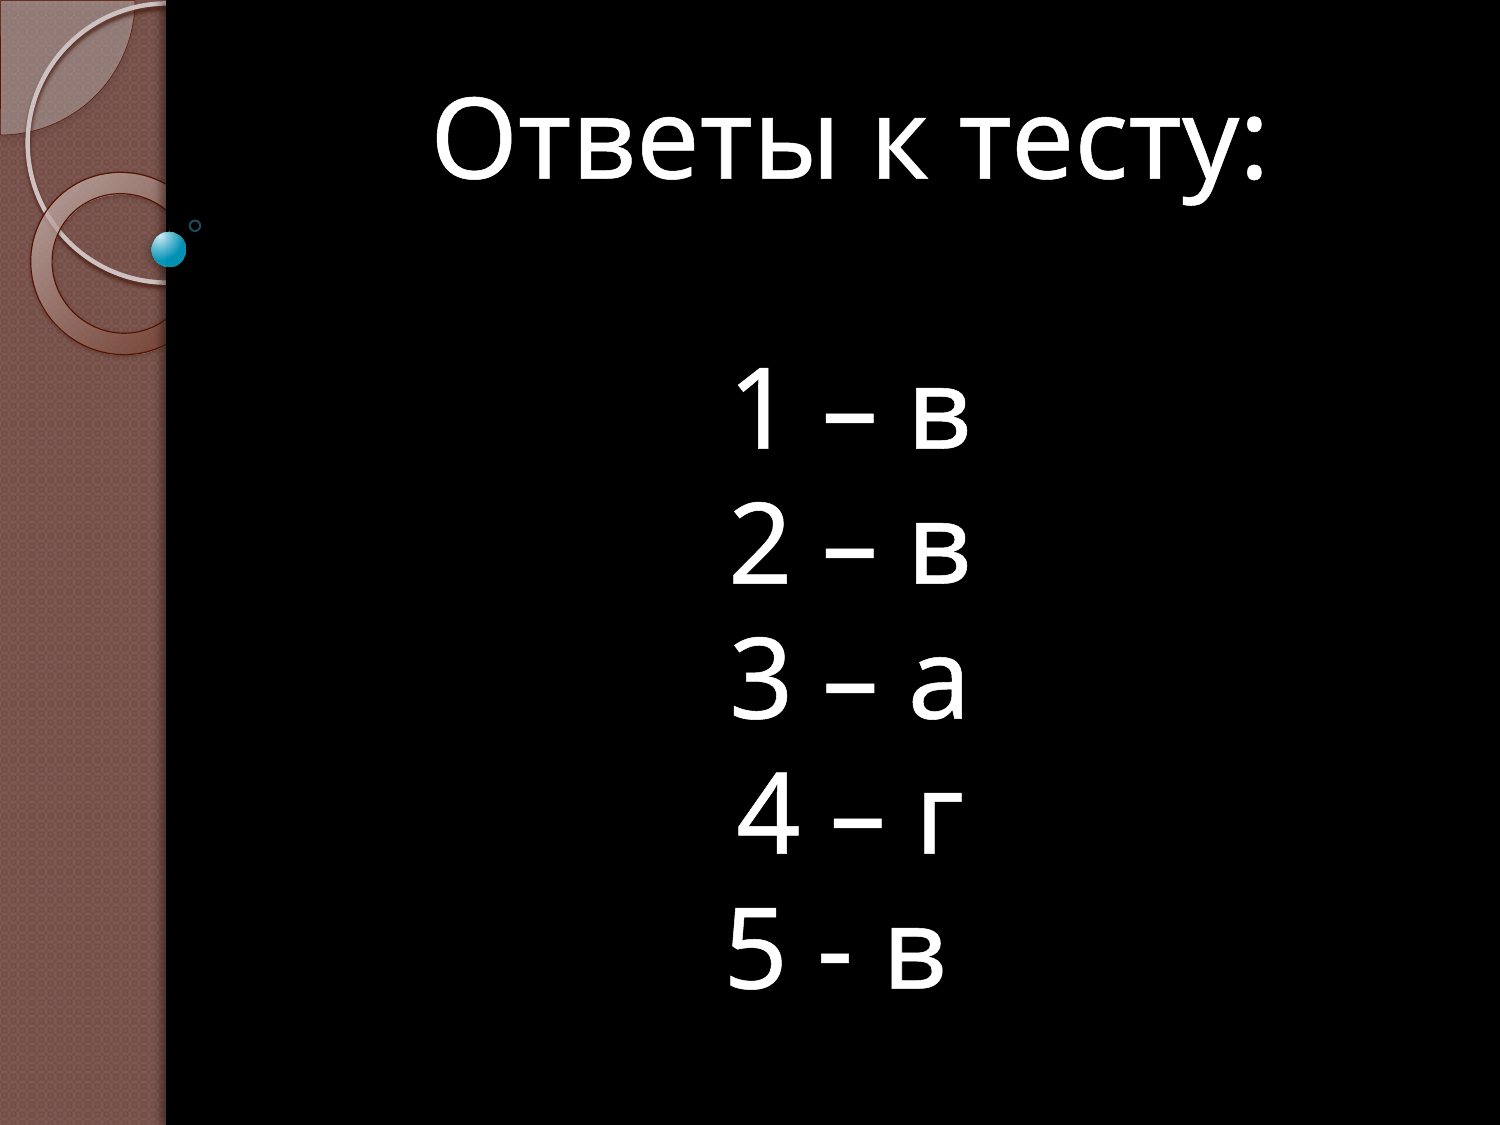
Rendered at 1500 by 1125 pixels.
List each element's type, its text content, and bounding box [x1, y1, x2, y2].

text_box Ответы к тесту: 1 – в 2 – в 3 – а 4 – г 5 - в [415, 58, 1285, 1019]
